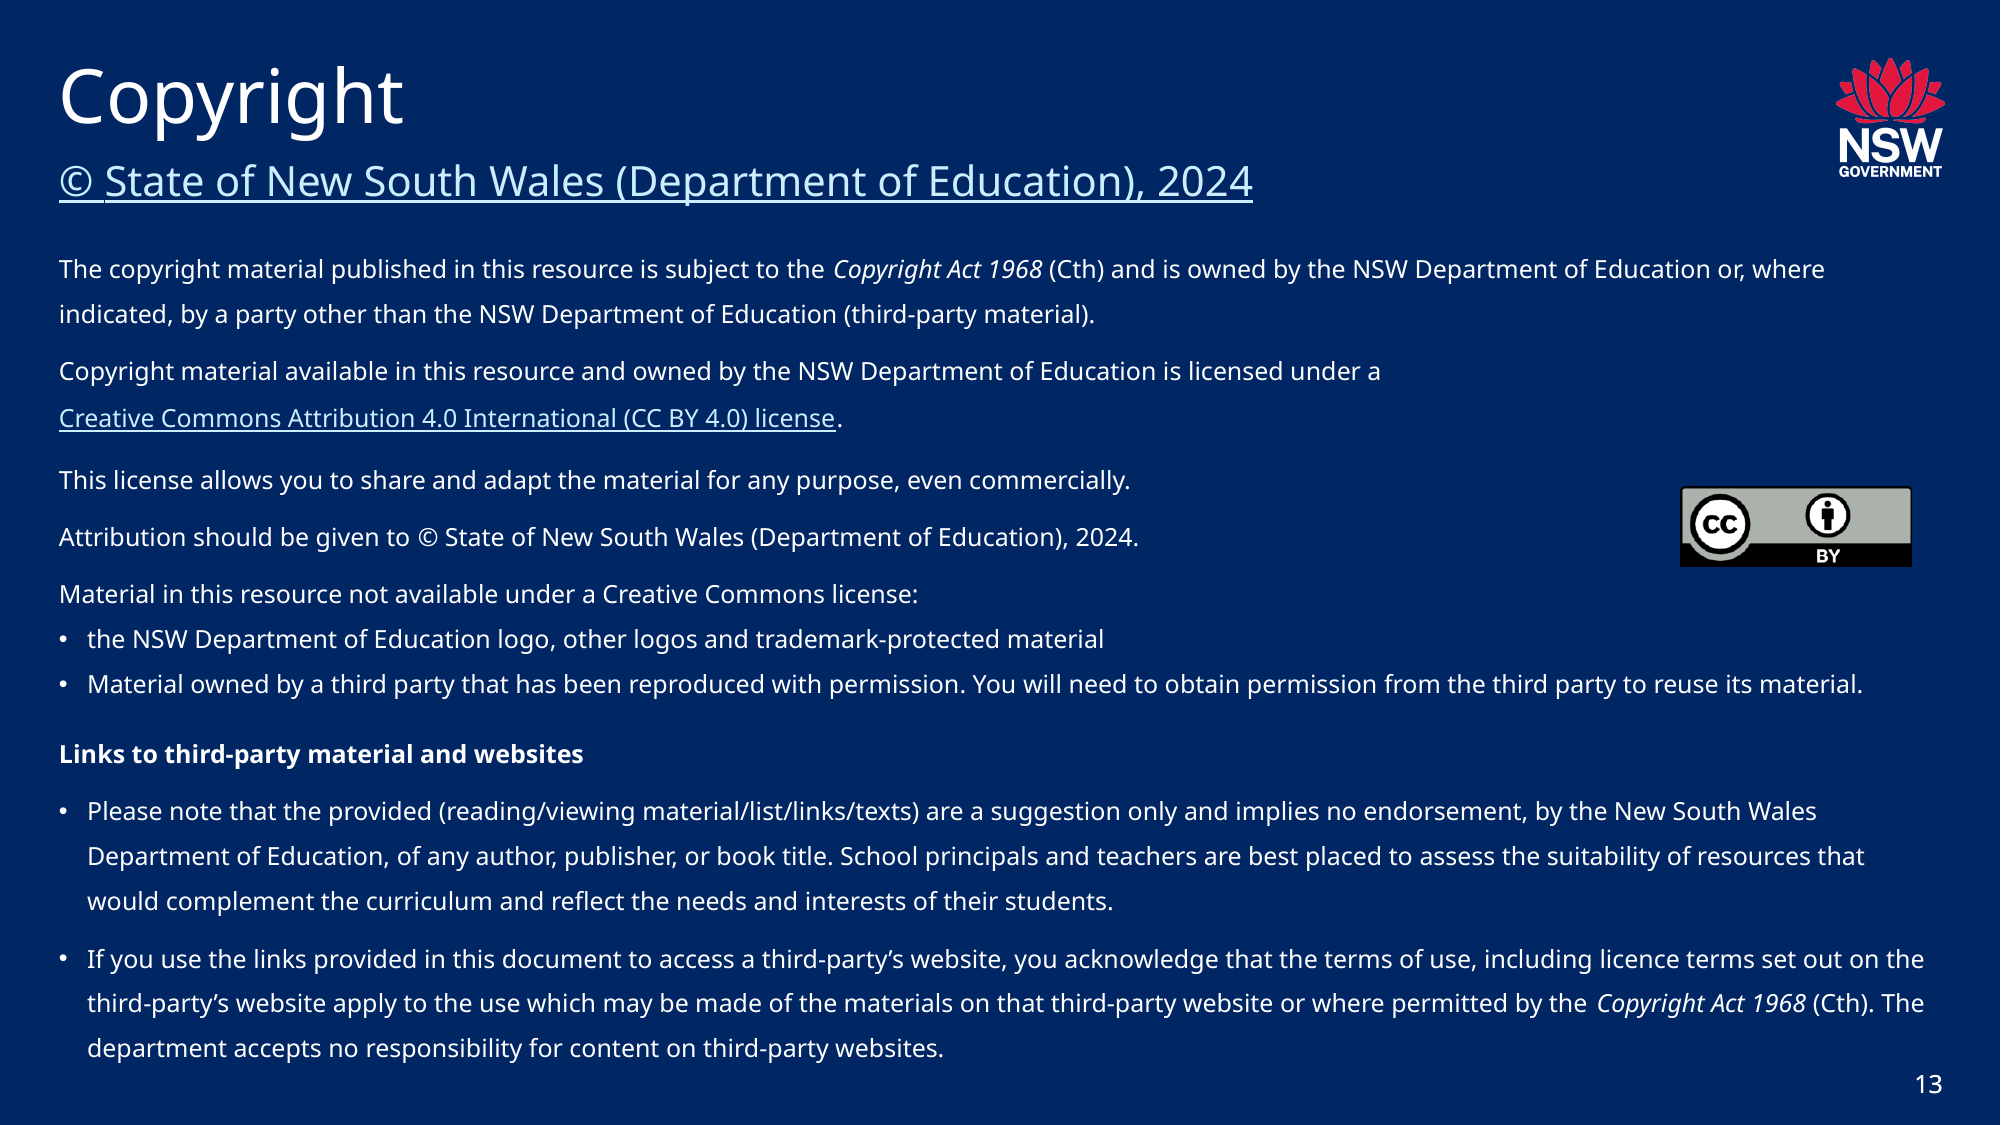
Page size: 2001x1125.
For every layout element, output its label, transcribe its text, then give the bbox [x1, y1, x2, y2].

slide_number 13 [1824, 1068, 1943, 1099]
title Copyright [59, 59, 1713, 148]
list © State of New South Wales (Department of Education), 2024 [59, 160, 1713, 212]
picture [1836, 58, 1945, 177]
text_box The copyright material published in this resource is subject to the Copyright Act 1968 (Cth) and is owned by the NSW Department of Education or, where indicated, by a party other than the NSW Department of Education (third-party material). Copyright material available in this resource and owned by the NSW Department of Education is licensed under a Creative Commons Attribution 4.0 International (CC BY 4.0) license. This license allows you to share and adapt the material for any purpose, even commercially. Attribution should be given to © State of New South Wales (Department of Education), 2024. Material in this resource not available under a Creative Commons license: the NSW Department of Education logo, other logos and trademark-protected material Material owned by a third party that has been reproduced with permission. You will need to obtain permission from the third party to reuse its material. Links to third-party material and websites Please note that the provided (reading/viewing material/list/links/texts) are a suggestion only and implies no endorsement, by the New South Wales Department of Education, of any author, publisher, or book title. School principals and teachers are best placed to assess the suitability of resources that would complement the curriculum and reflect the needs and interests of their students. If you use the links provided in this document to access a third-party’s website, you acknowledge that the terms of use, including licence terms set out on the third-party’s website apply to the use which may be made of the materials on that third-party website or where permitted by the Copyright Act 1968 (Cth). The department accepts no responsibility for content on third-party websites. [59, 238, 1943, 1070]
